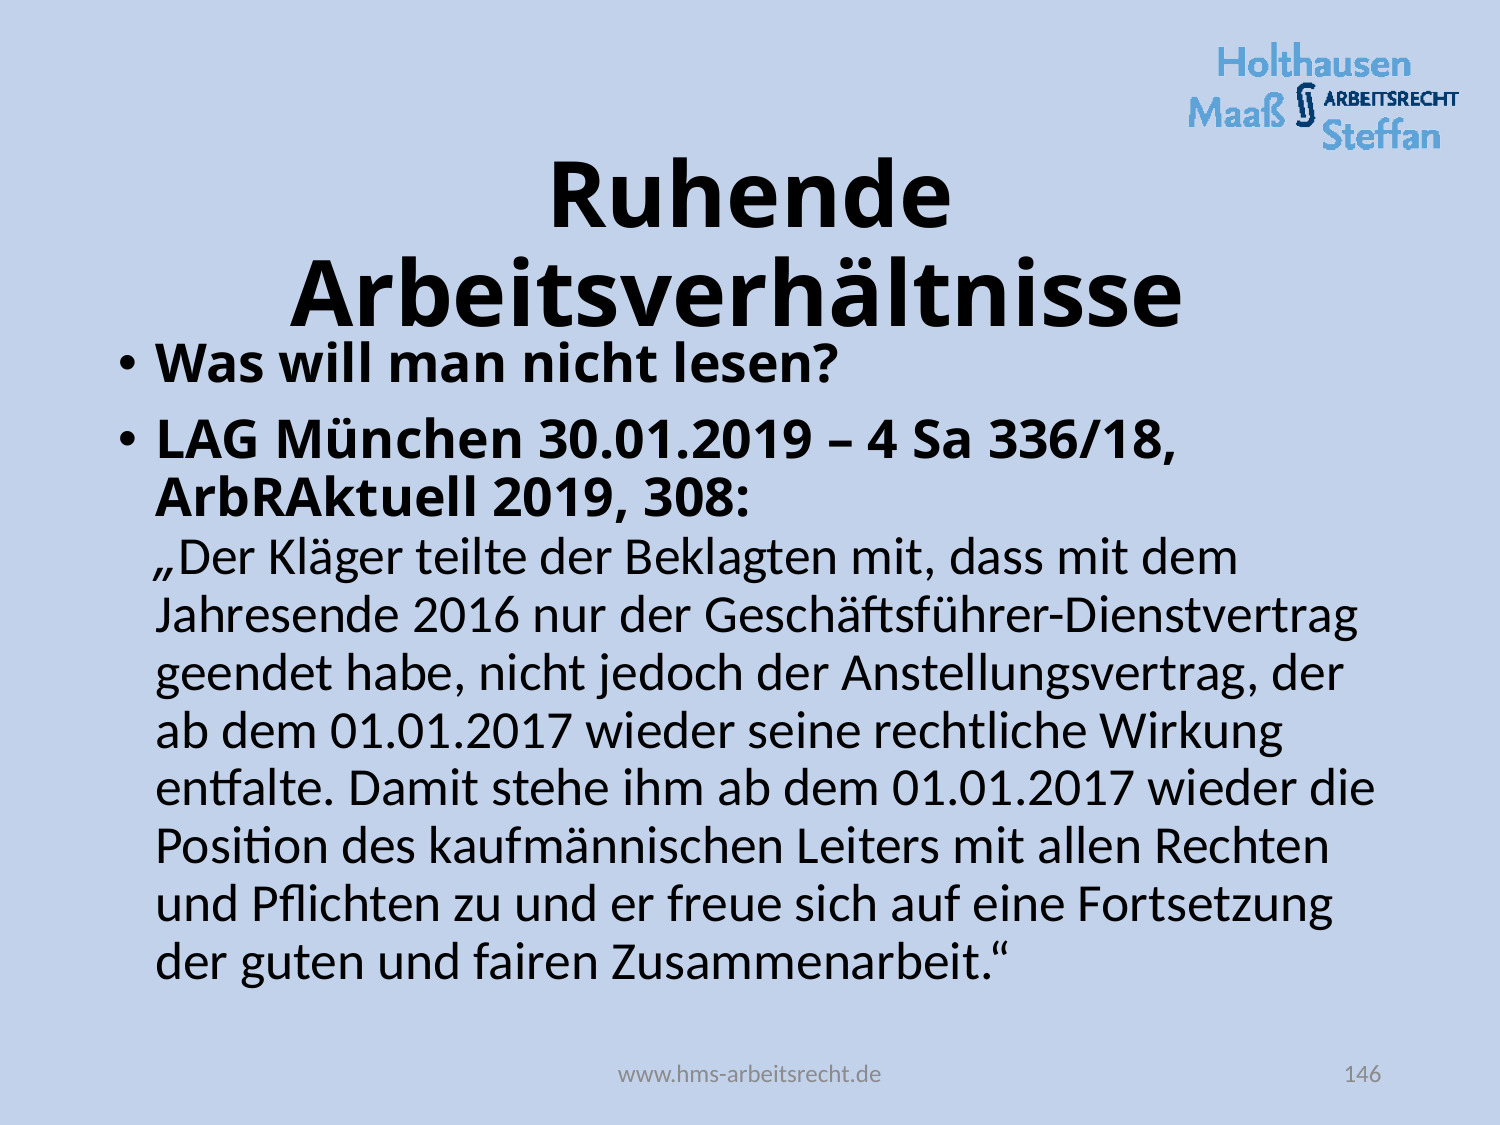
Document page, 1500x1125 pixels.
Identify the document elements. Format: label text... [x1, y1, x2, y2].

list Was will man nicht lesen? LAG München 30.01.2019 – 4 Sa 336/18, ArbRAktuell 2019, 308: „Der Kläger teilte der Beklagten mit, dass mit dem Jahresende 2016 nur der Geschäftsführer-Dienstvertrag geendet habe, nicht jedoch der Anstellungsvertrag, der ab dem 01.01.2017 wieder seine rechtliche Wirkung entfalte. Damit stehe ihm ab dem 01.01.2017 wieder die Position des kaufmännischen Leiters mit allen Rechten und Pflichten zu und er freue sich auf eine Fortsetzung der guten und fairen Zusammenarbeit.“ [103, 328, 1397, 1008]
picture [1189, 42, 1459, 150]
title Ruhende Arbeitsverhältnisse [103, 185, 1397, 310]
slide_number 146 [1059, 1042, 1397, 1103]
footer www.hms-arbeitsrecht.de [496, 1042, 1004, 1103]
